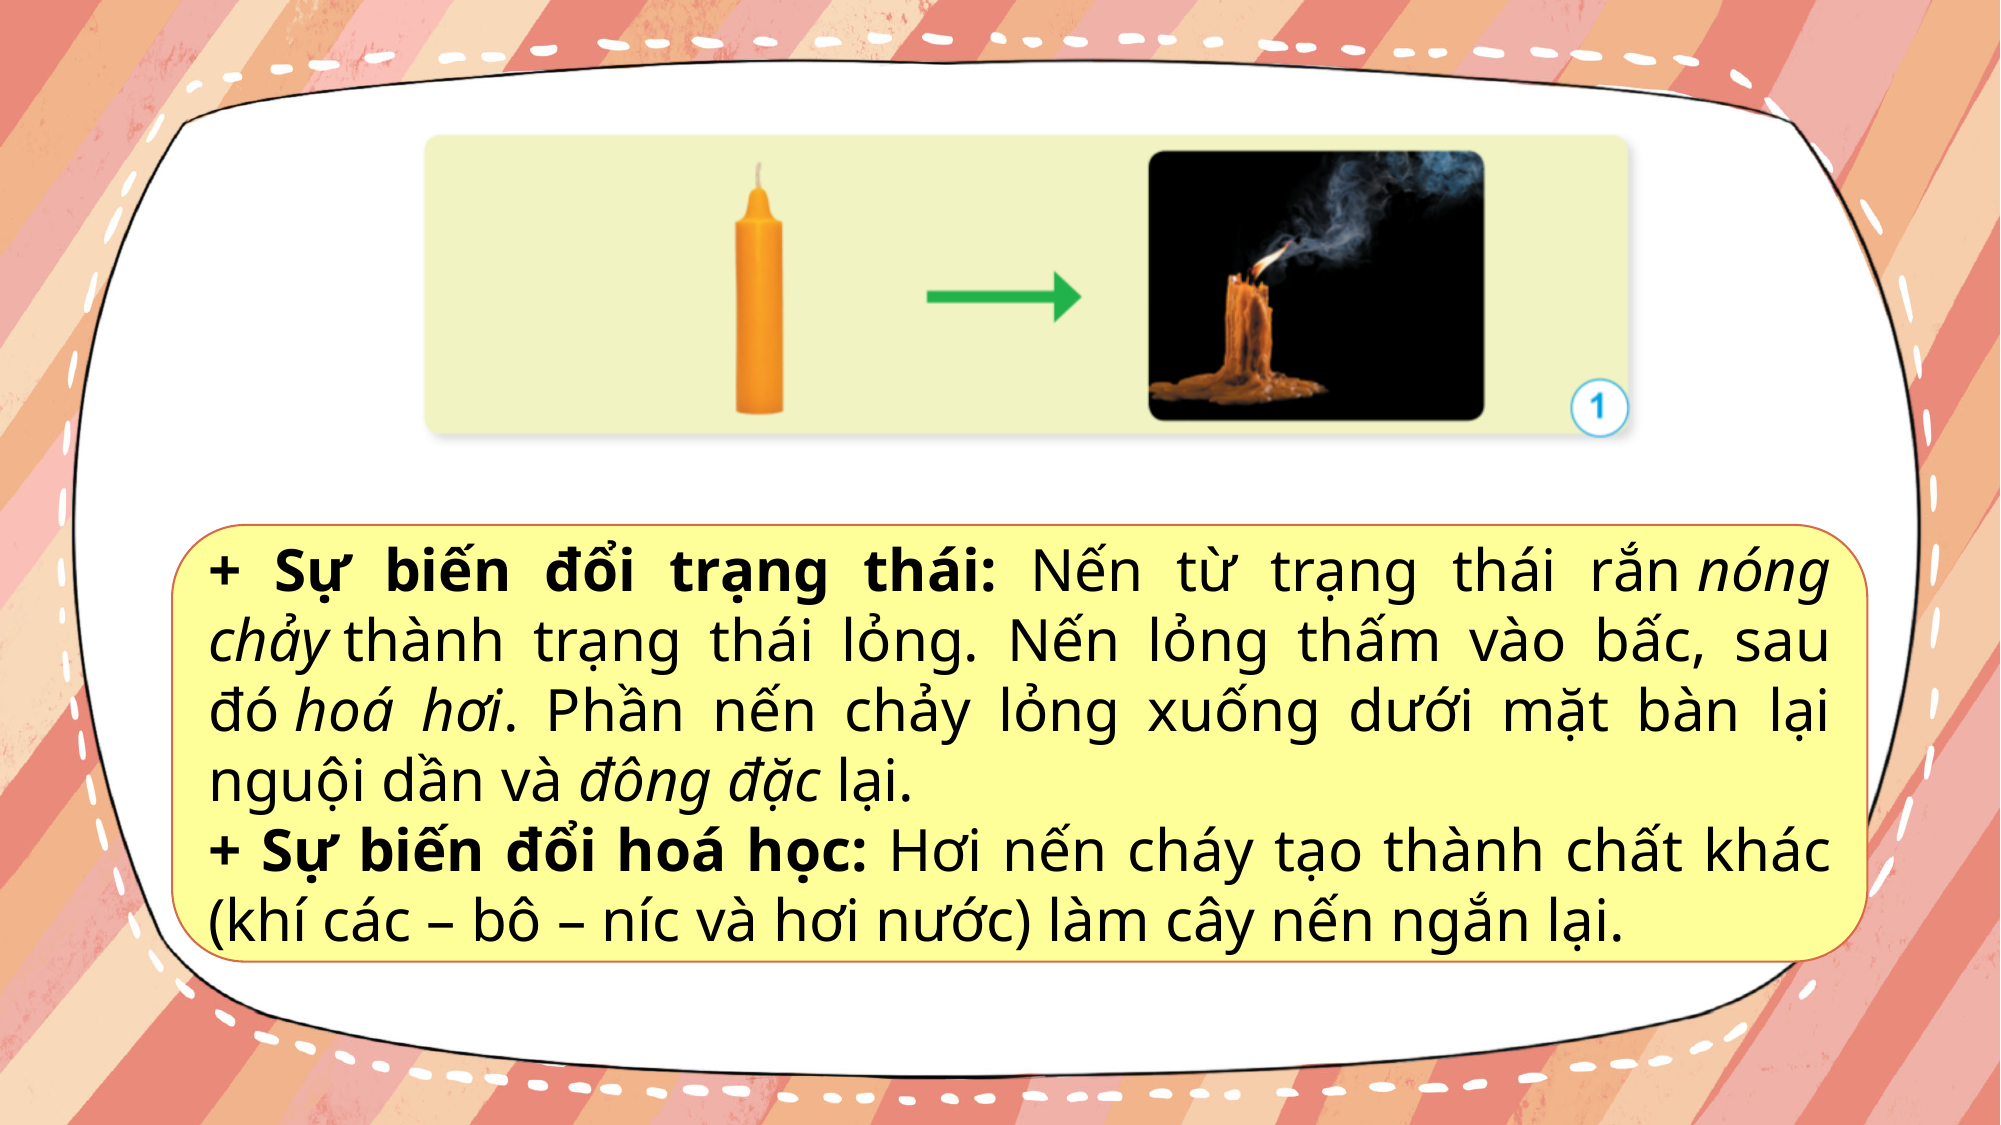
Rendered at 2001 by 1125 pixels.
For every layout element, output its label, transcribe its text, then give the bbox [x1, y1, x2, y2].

picture [0, 0, 2000, 1125]
text_box + Sự biến đổi trạng thái: Nến từ trạng thái rắn nóng chảy thành trạng thái lỏng. Nến lỏng thấm vào bấc, sau đó hoá hơi. Phần nến chảy lỏng xuống dưới mặt bàn lại nguội dần và đông đặc lại. + Sự biến đổi hoá học: Hơi nến cháy tạo thành chất khác (khí các – bô – níc và hơi nước) làm cây nến ngắn lại. [171, 523, 1869, 963]
